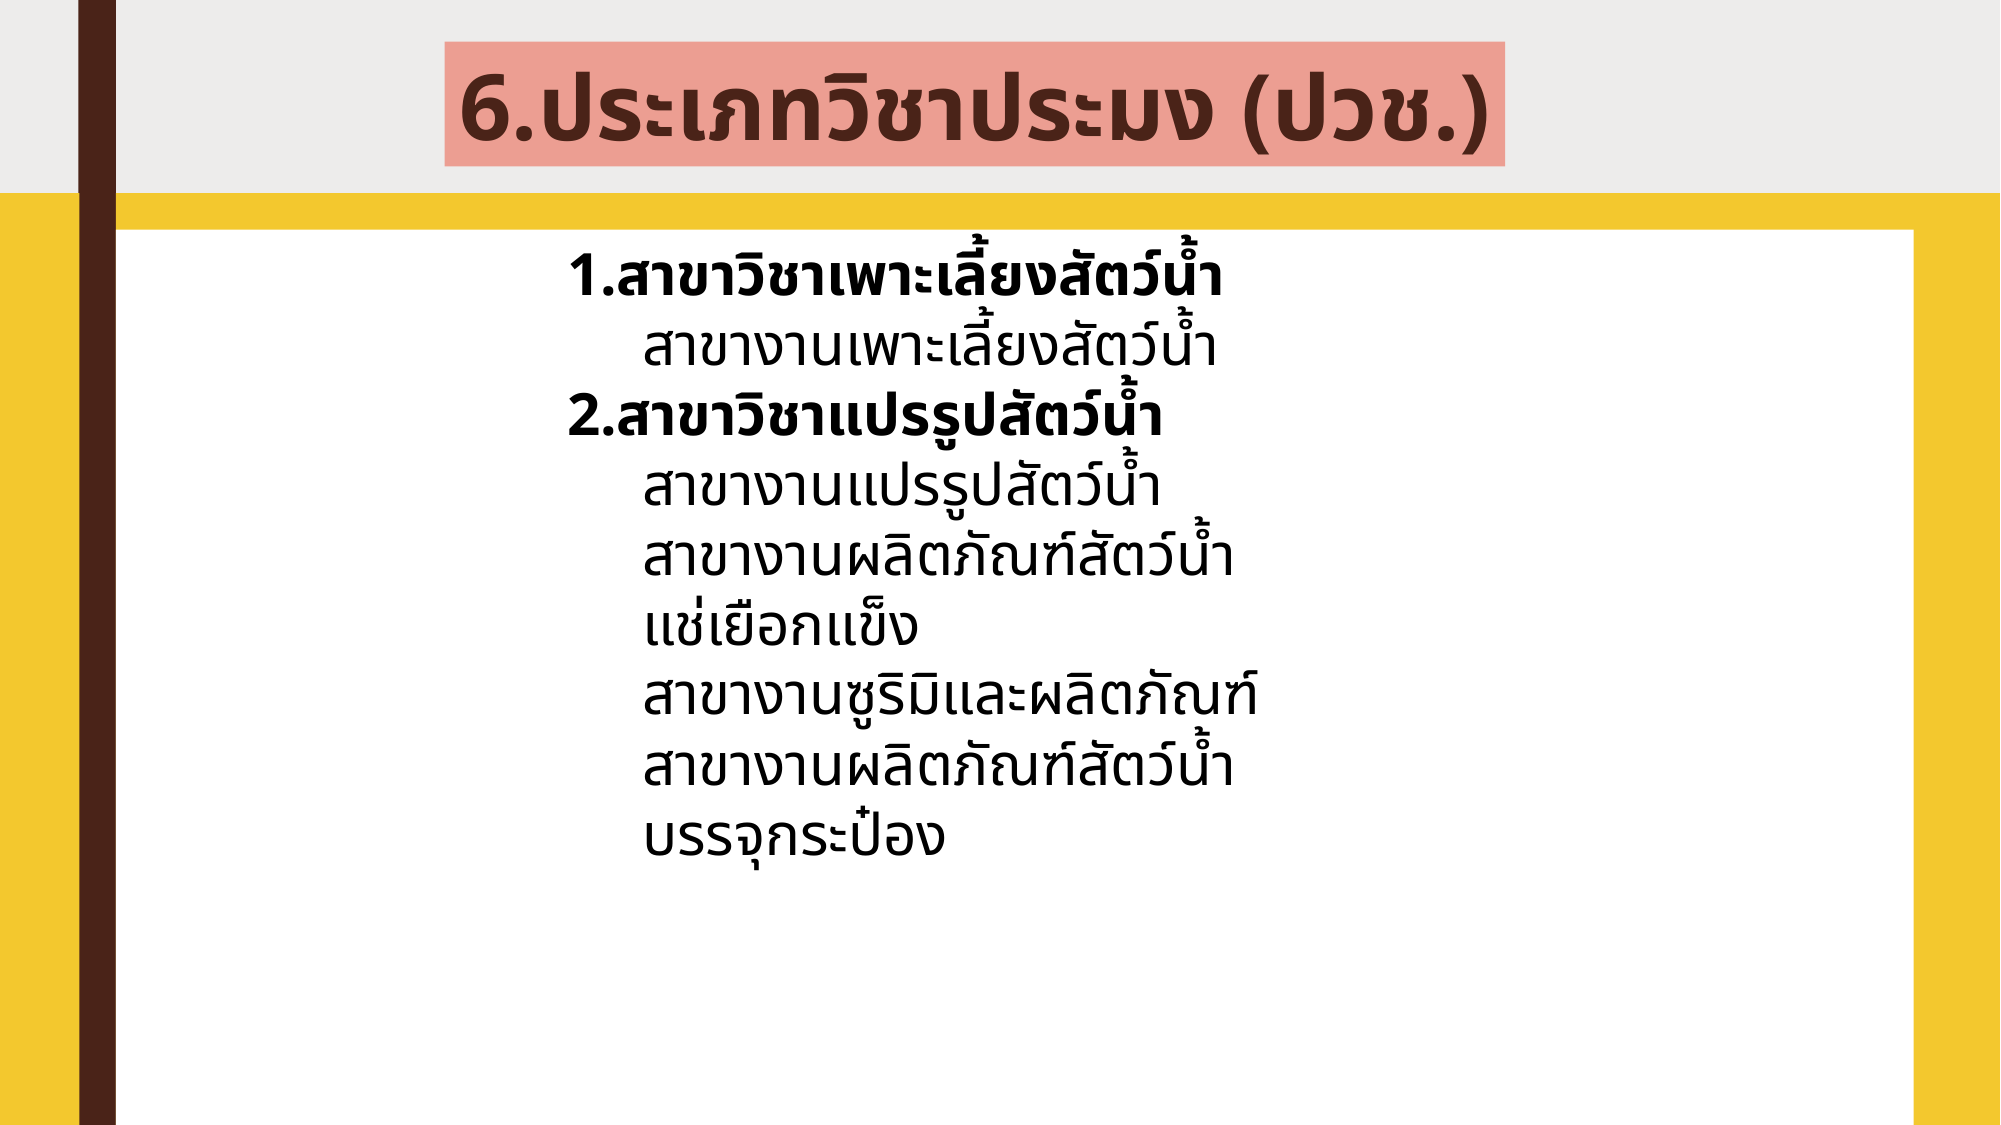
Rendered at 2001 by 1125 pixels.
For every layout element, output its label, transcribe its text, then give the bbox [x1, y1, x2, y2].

text_box [113, 227, 1916, 1125]
text_box [0, 190, 82, 1125]
text_box [113, 190, 2000, 1125]
text_box 6.ประเภทวิชาประมง (ปวช.) [444, 41, 1506, 167]
text_box 1.สาขาวิชาเพาะเลี้ยงสัตว์นํ้า สาขางานเพาะเลี้ยงสัตว์นํ้า 2.สาขาวิชาแปรรูปสัตว์นํ้า สาขางานแปรรูปสัตว์นํ้า สาขางานผลิตภัณฑ์สัตว์นํ้า แช่เยือกแข็ง สาขางานซูริมิและผลิตภัณฑ์ สาขางานผลิตภัณฑ์สัตว์นํ้า บรรจุกระป๋อง [552, 229, 1297, 1060]
